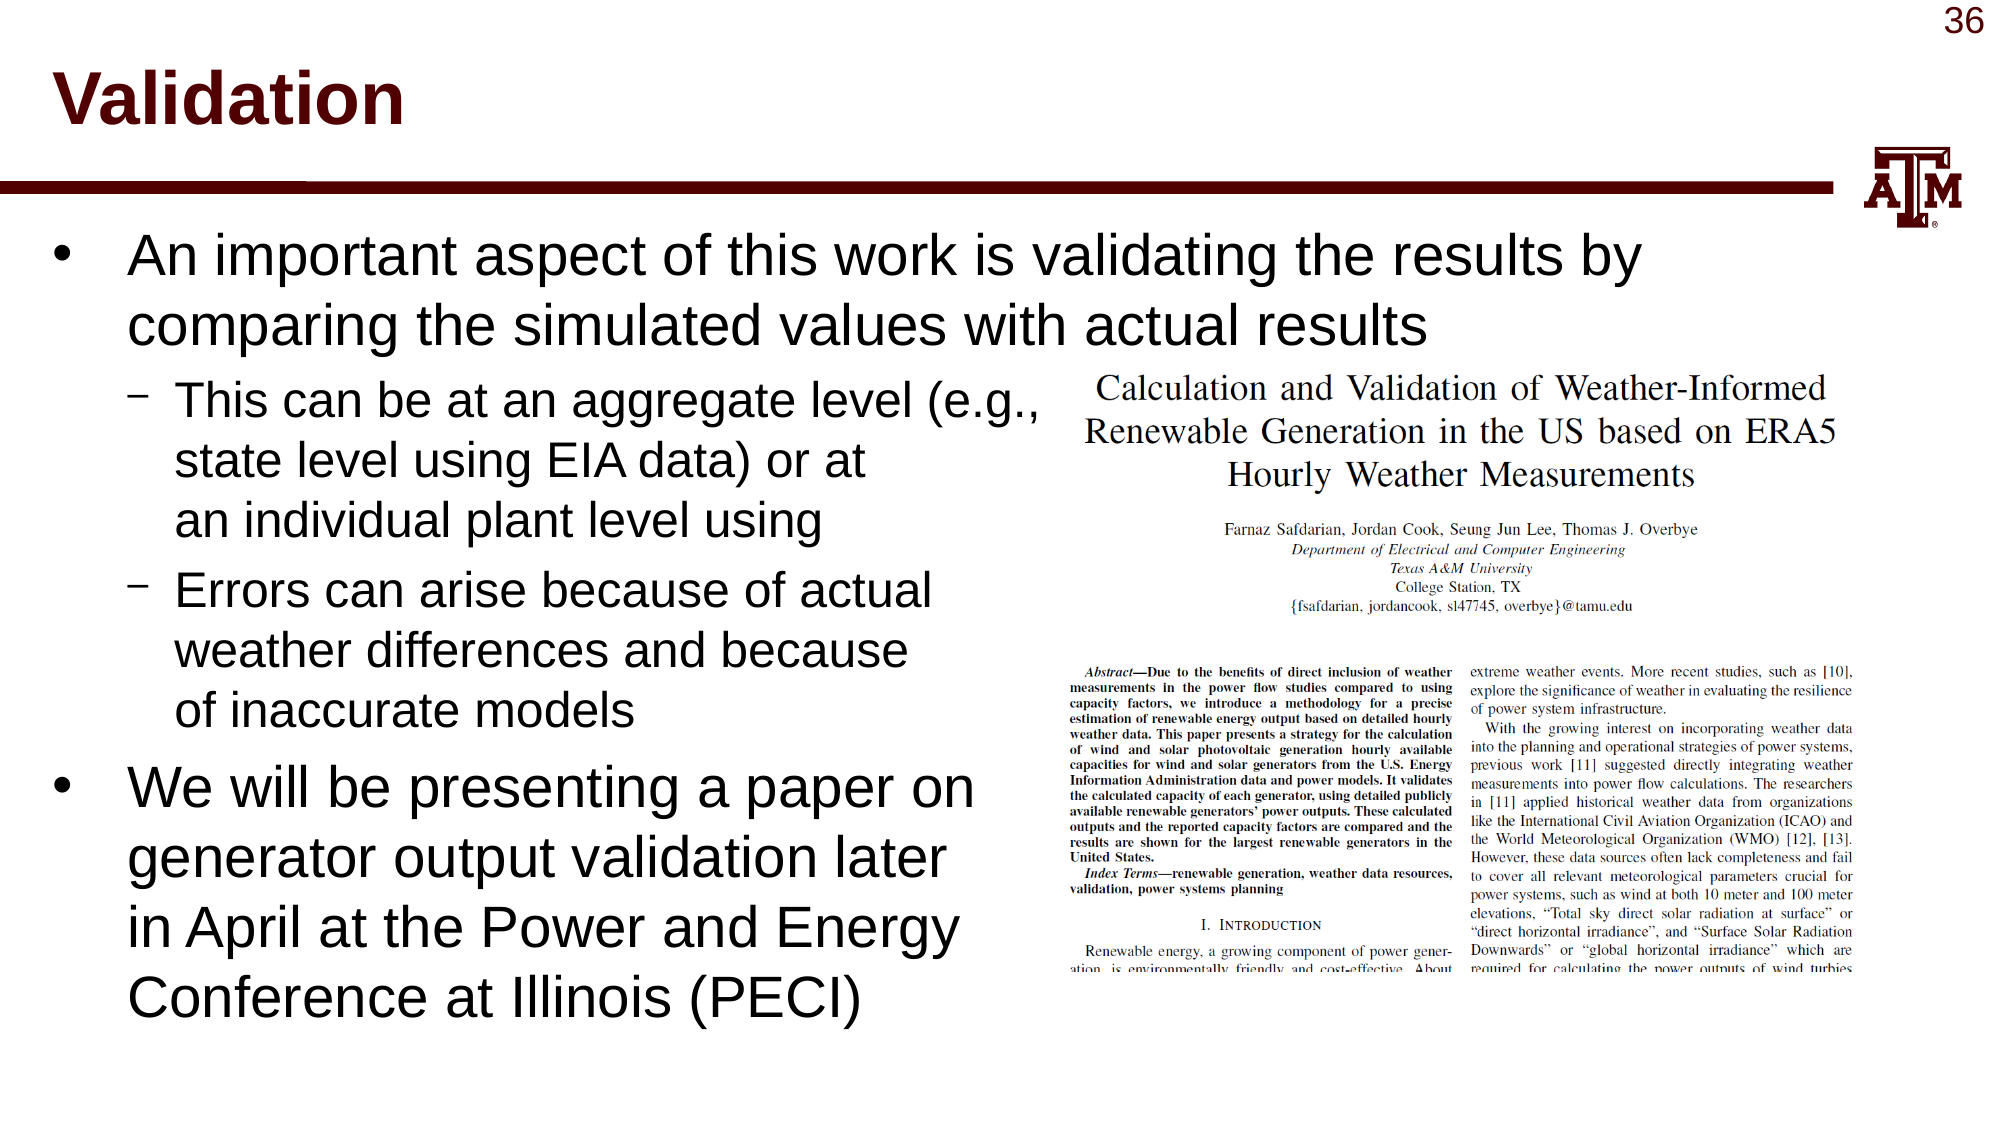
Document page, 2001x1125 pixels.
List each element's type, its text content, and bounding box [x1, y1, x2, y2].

list An important aspect of this work is validating the results by comparing the simulated values with actual results This can be at an aggregate level (e.g., state level using EIA data) or at an individual plant level using Errors can arise because of actual weather differences and because of inaccurate models We will be presenting a paper on generator output validation later in April at the Power and Energy Conference at Illinois (PECI) [37, 209, 1876, 513]
picture [1850, 124, 1975, 250]
title Validation [37, 12, 1851, 188]
picture [1049, 349, 1906, 973]
